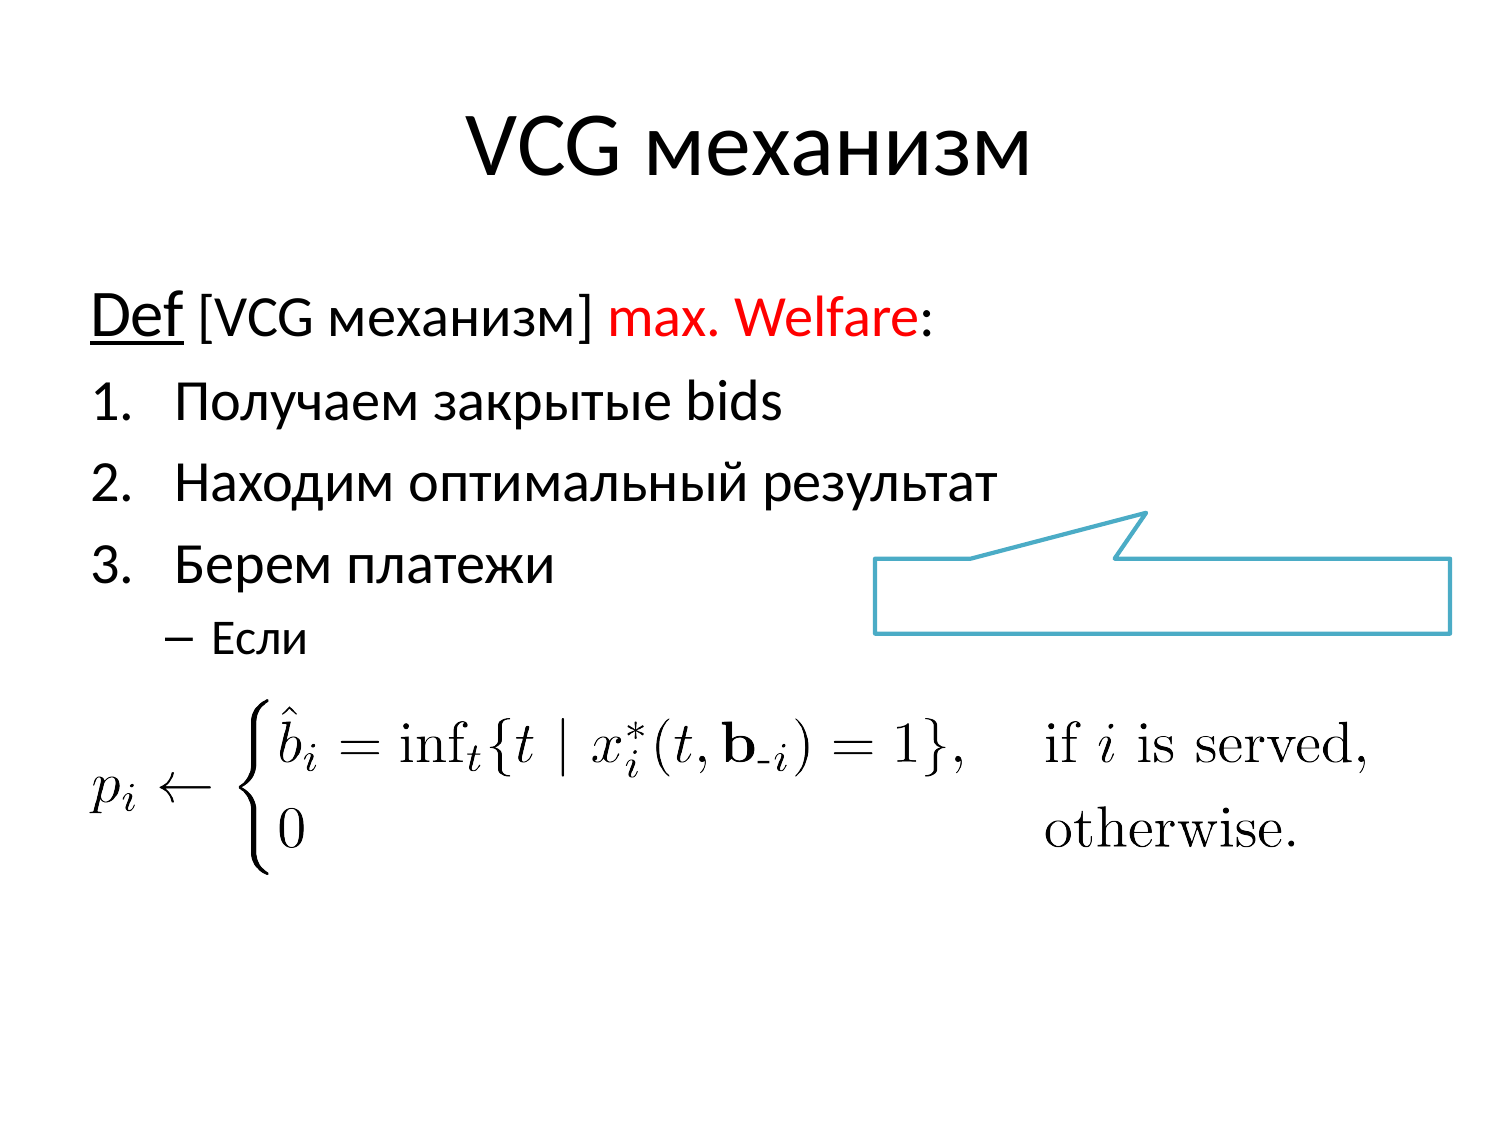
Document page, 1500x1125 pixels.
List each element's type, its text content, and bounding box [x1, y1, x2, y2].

title VCG механизм [75, 45, 1425, 233]
picture [88, 699, 1365, 875]
